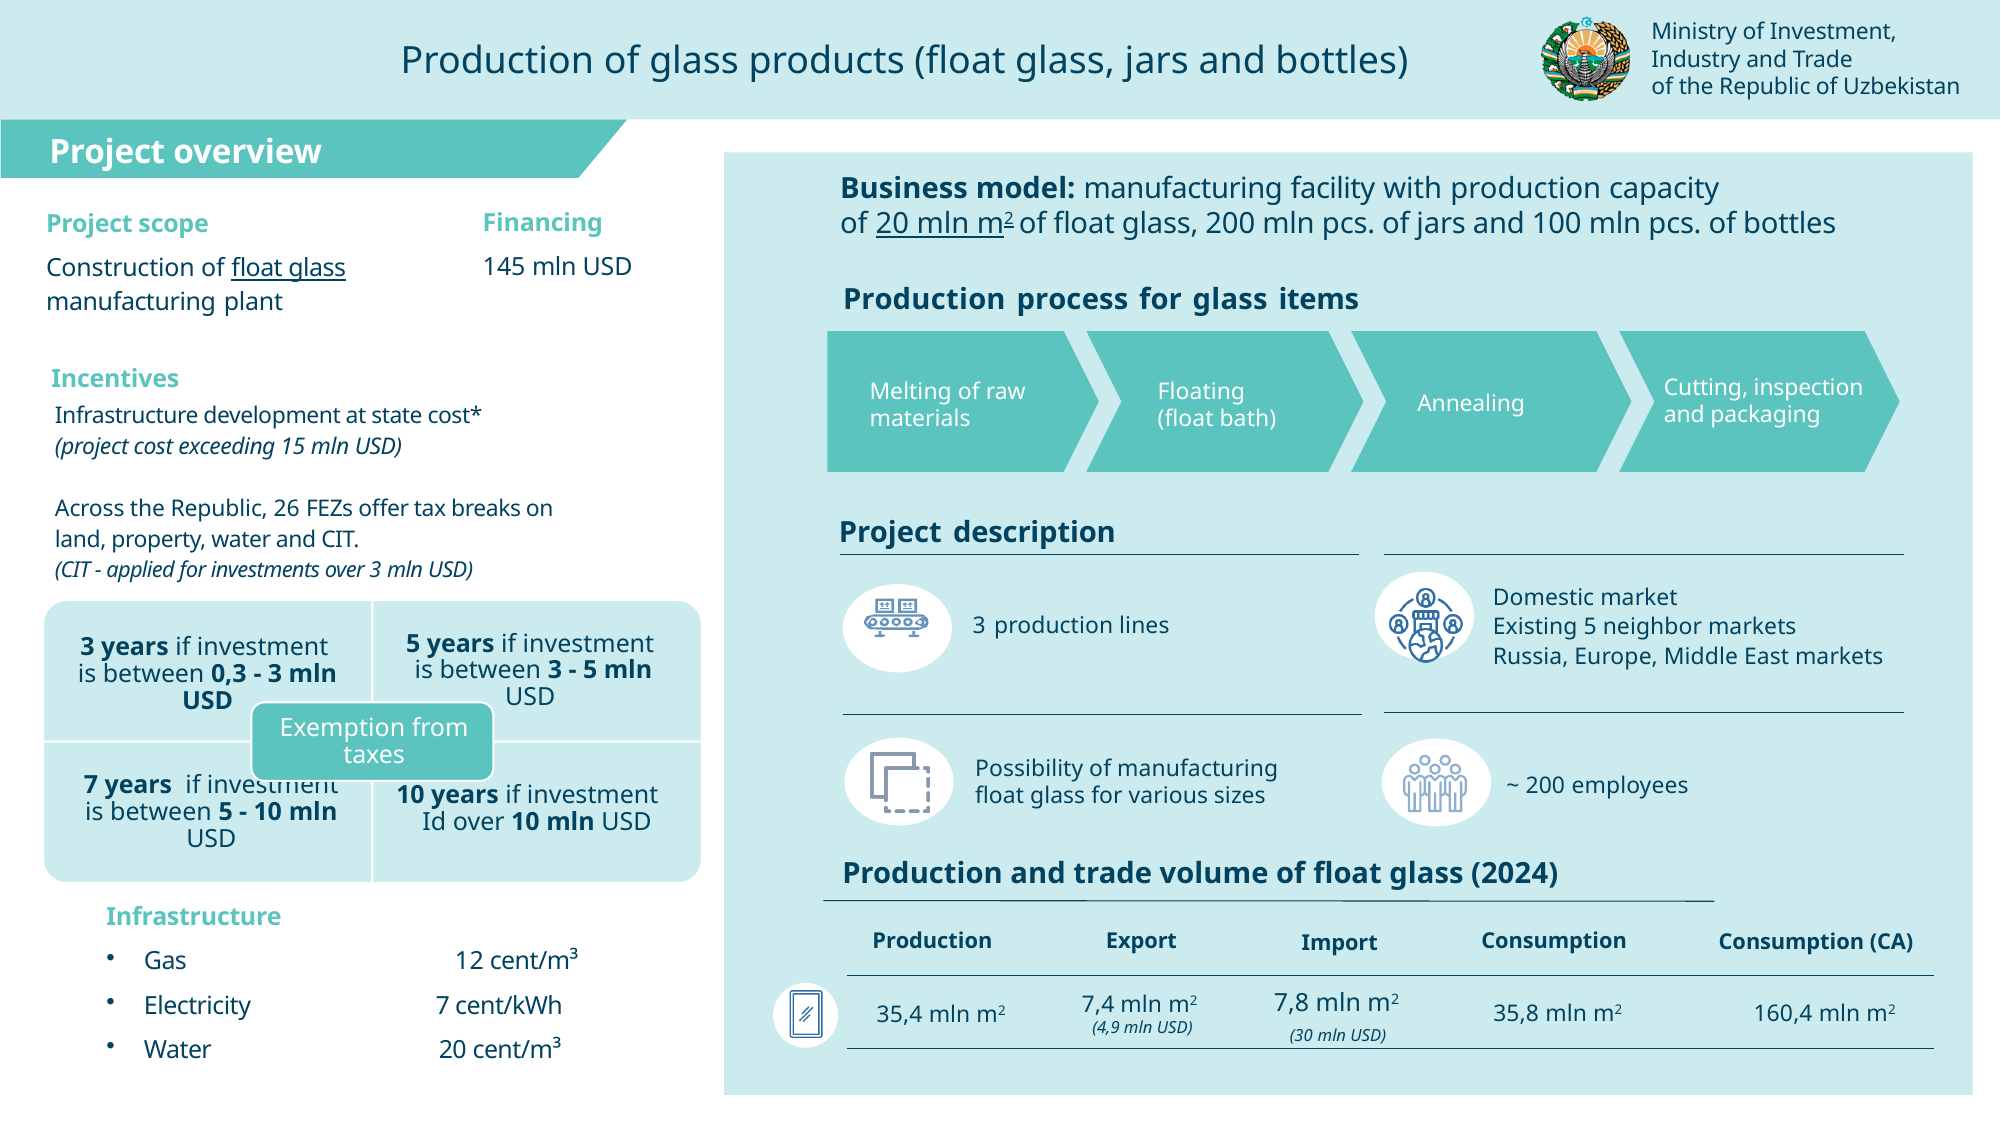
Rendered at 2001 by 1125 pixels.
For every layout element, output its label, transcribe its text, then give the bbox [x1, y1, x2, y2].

picture [782, 990, 830, 1038]
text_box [43, 600, 702, 884]
picture [1386, 585, 1466, 665]
text_box Financing 145 mln USD [480, 190, 685, 281]
text_box Project scope Construction of float glass manufacturing plant [43, 205, 406, 316]
picture [870, 752, 930, 813]
text_box Infrastructure Gas 12 cent/m³ Electricity 7 cent/kWh Water 20 cent/m³ [104, 884, 596, 1108]
text_box Incentives [49, 345, 677, 437]
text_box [0, 0, 2000, 178]
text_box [724, 152, 1973, 1095]
text_box Infrastructure development at state cost* (project cost exceeding 15 mln USD) Across the Republic, 26 FEZs offer tax breaks on land, property, water and CIT. (CIT - applied for investments over 3 mln USD) [38, 389, 569, 590]
picture [1541, 15, 1630, 101]
